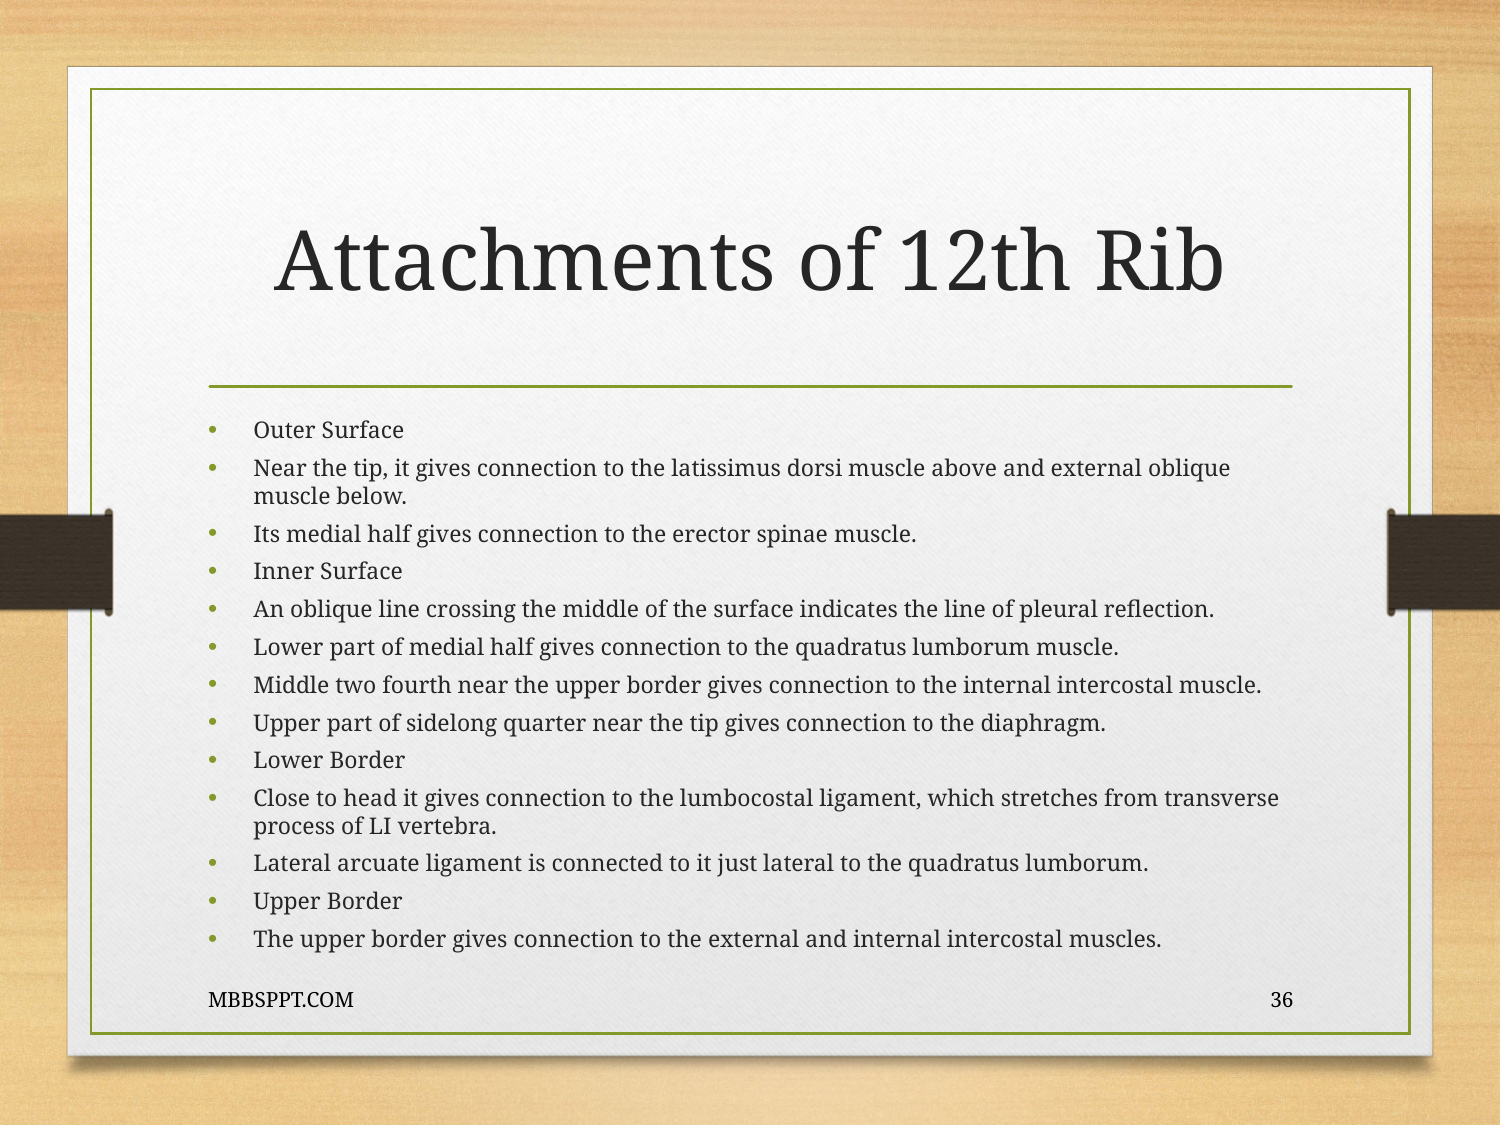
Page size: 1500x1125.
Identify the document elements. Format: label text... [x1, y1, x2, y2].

slide_number 36 [1243, 977, 1309, 1024]
footer MBBSPPT.COM [193, 977, 1031, 1024]
picture [0, 0, 1500, 1125]
list Outer Surface Near the tip, it gives connection to the latissimus dorsi muscle above and external oblique muscle below. Its medial half gives connection to the erector spinae muscle. Inner Surface An oblique line crossing the middle of the surface indicates the line of pleural reflection. Lower part of medial half gives connection to the quadratus lumborum muscle. Middle two fourth near the upper border gives connection to the internal intercostal muscle. Upper part of sidelong quarter near the tip gives connection to the diaphragm. Lower Border Close to head it gives connection to the lumbocostal ligament, which stretches from transverse process of LI vertebra. Lateral arcuate ligament is connected to it just lateral to the quadratus lumborum. Upper Border The upper border gives connection to the external and internal intercostal muscles. [193, 408, 1309, 974]
title Attachments of 12th Rib [193, 150, 1309, 365]
